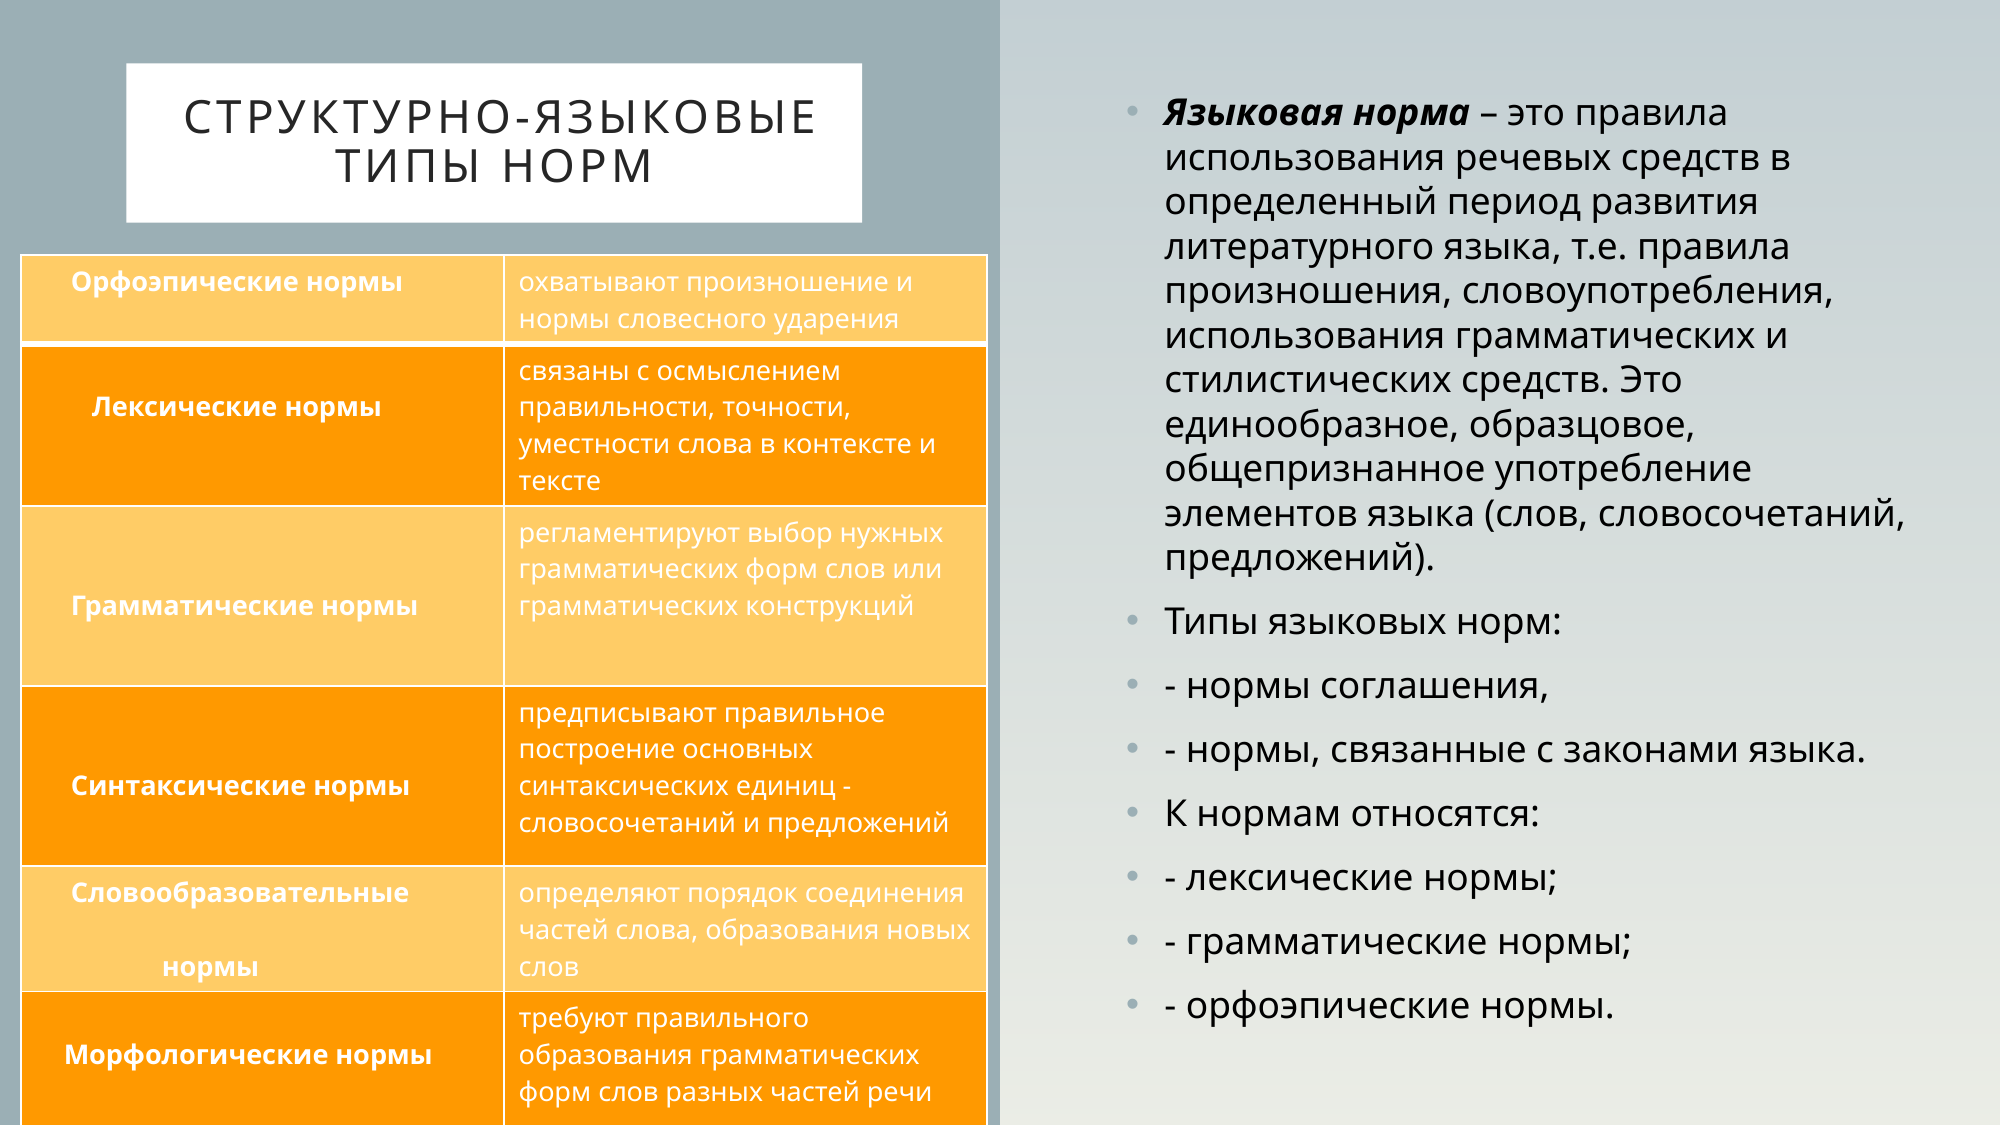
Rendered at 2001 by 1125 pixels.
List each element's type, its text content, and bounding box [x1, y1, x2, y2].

table_cell Синтаксические нормы [22, 687, 503, 865]
table_cell связаны с осмыслением правильности, точности, уместности слова в контексте и тексте [505, 347, 986, 505]
table_cell Словообразовательные нормы [22, 867, 503, 991]
table_cell Грамматические нормы [22, 507, 503, 685]
table_cell требуют правильного образования грамматических форм слов разных частей речи [505, 992, 986, 1125]
list Языковая норма – это правила использования речевых средств в определенный период развития литературного языка, т.е. правила произношения, словоупотребления, использования грамматических и стилистических средств. Это единообразное, образцовое, общепризнанное употребление элементов языка (слов, словосочетаний, предложений). Типы языковых норм: - нормы соглашения, - нормы, связанные с законами языка. К нормам относятся: - лексические нормы; - грамматические нормы; - орфоэпические нормы. [1111, 81, 1952, 1041]
table_cell Лексические нормы [22, 347, 503, 505]
table_cell Морфологические нормы [22, 992, 503, 1125]
table_cell определяют порядок соединения частей слова, образования новых слов [505, 867, 986, 991]
table_header Орфоэпические нормы [22, 256, 503, 341]
table_cell регламентируют выбор нужных грамматических форм слов или грамматических конструкций [505, 507, 986, 685]
table_cell предписывают правильное построение основных синтаксических единиц - словосочетаний и предложений [505, 687, 986, 865]
table_header охватывают произношение и нормы словесного ударения [505, 256, 986, 341]
title Структурно-языковые типы норм [124, 61, 865, 225]
